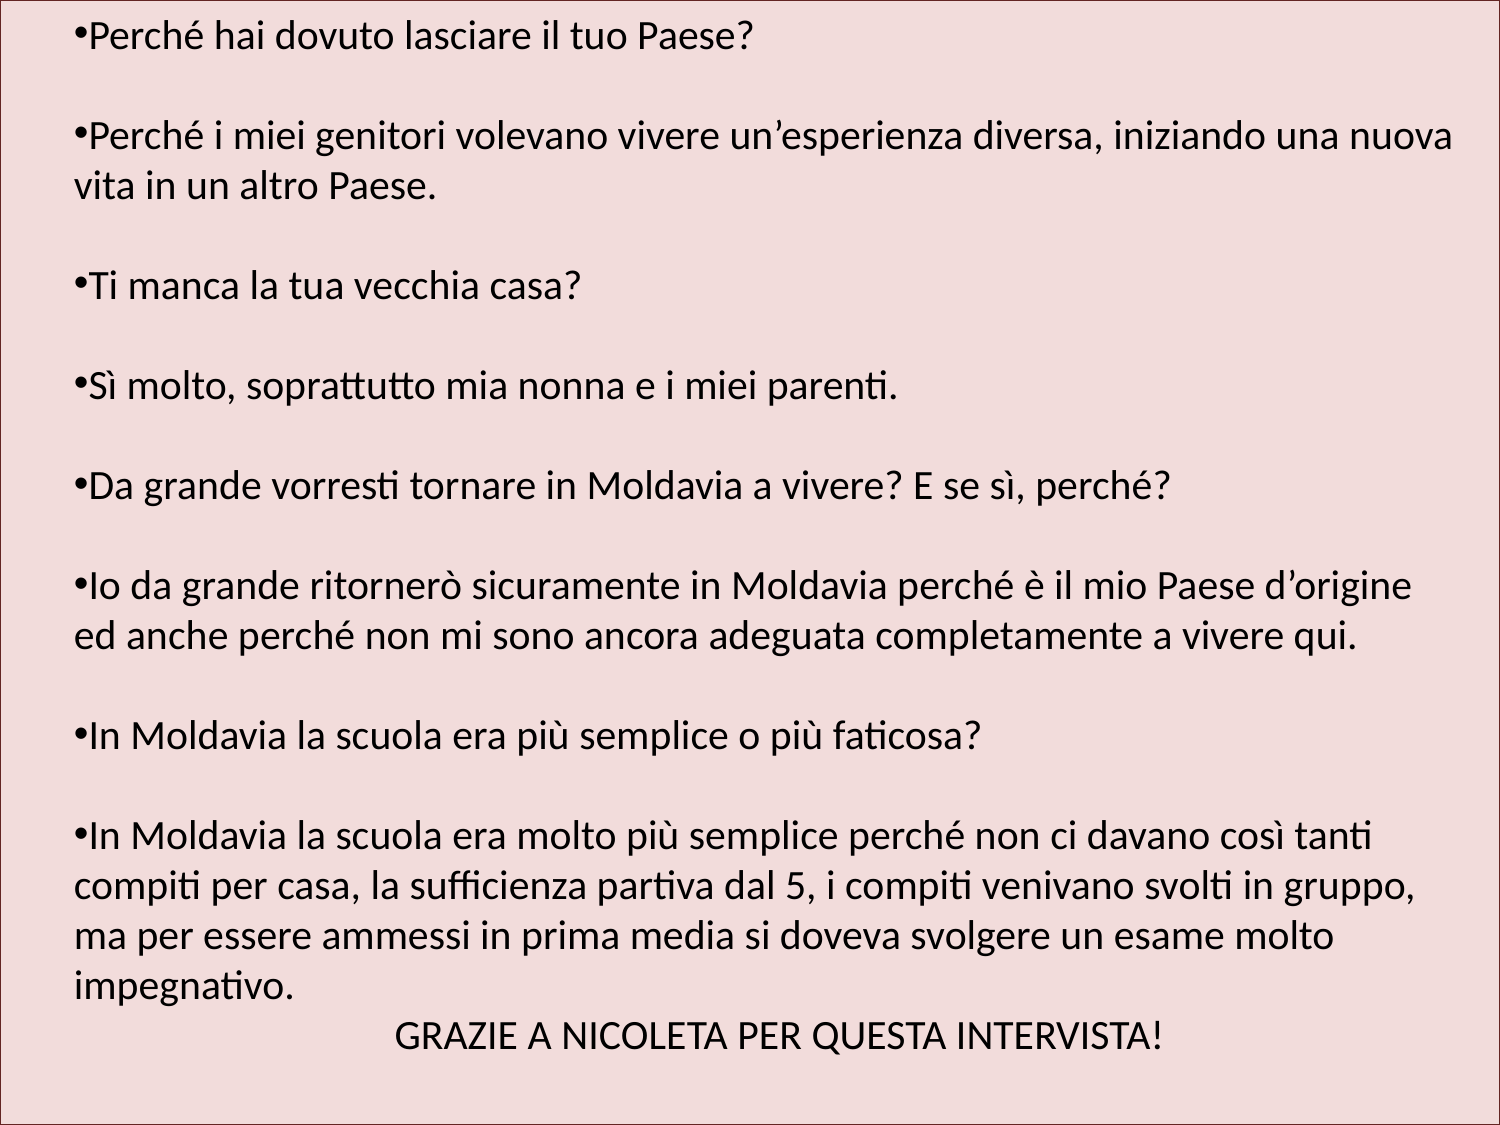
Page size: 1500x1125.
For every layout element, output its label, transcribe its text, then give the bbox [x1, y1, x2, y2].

list Perché hai dovuto lasciare il tuo Paese? Perché i miei genitori volevano vivere un’esperienza diversa, iniziando una nuova vita in un altro Paese. Ti manca la tua vecchia casa? Sì molto, soprattutto mia nonna e i miei parenti. Da grande vorresti tornare in Moldavia a vivere? E se sì, perché? Io da grande ritornerò sicuramente in Moldavia perché è il mio Paese d’origine ed anche perché non mi sono ancora adeguata completamente a vivere qui. In Moldavia la scuola era più semplice o più faticosa? In Moldavia la scuola era molto più semplice perché non ci davano così tanti compiti per casa, la sufficienza partiva dal 5, i compiti venivano svolti in gruppo, ma per essere ammessi in prima media si doveva svolgere un esame molto impegnativo. GRAZIE A NICOLETA PER QUESTA INTERVISTA! [0, 0, 1500, 1125]
